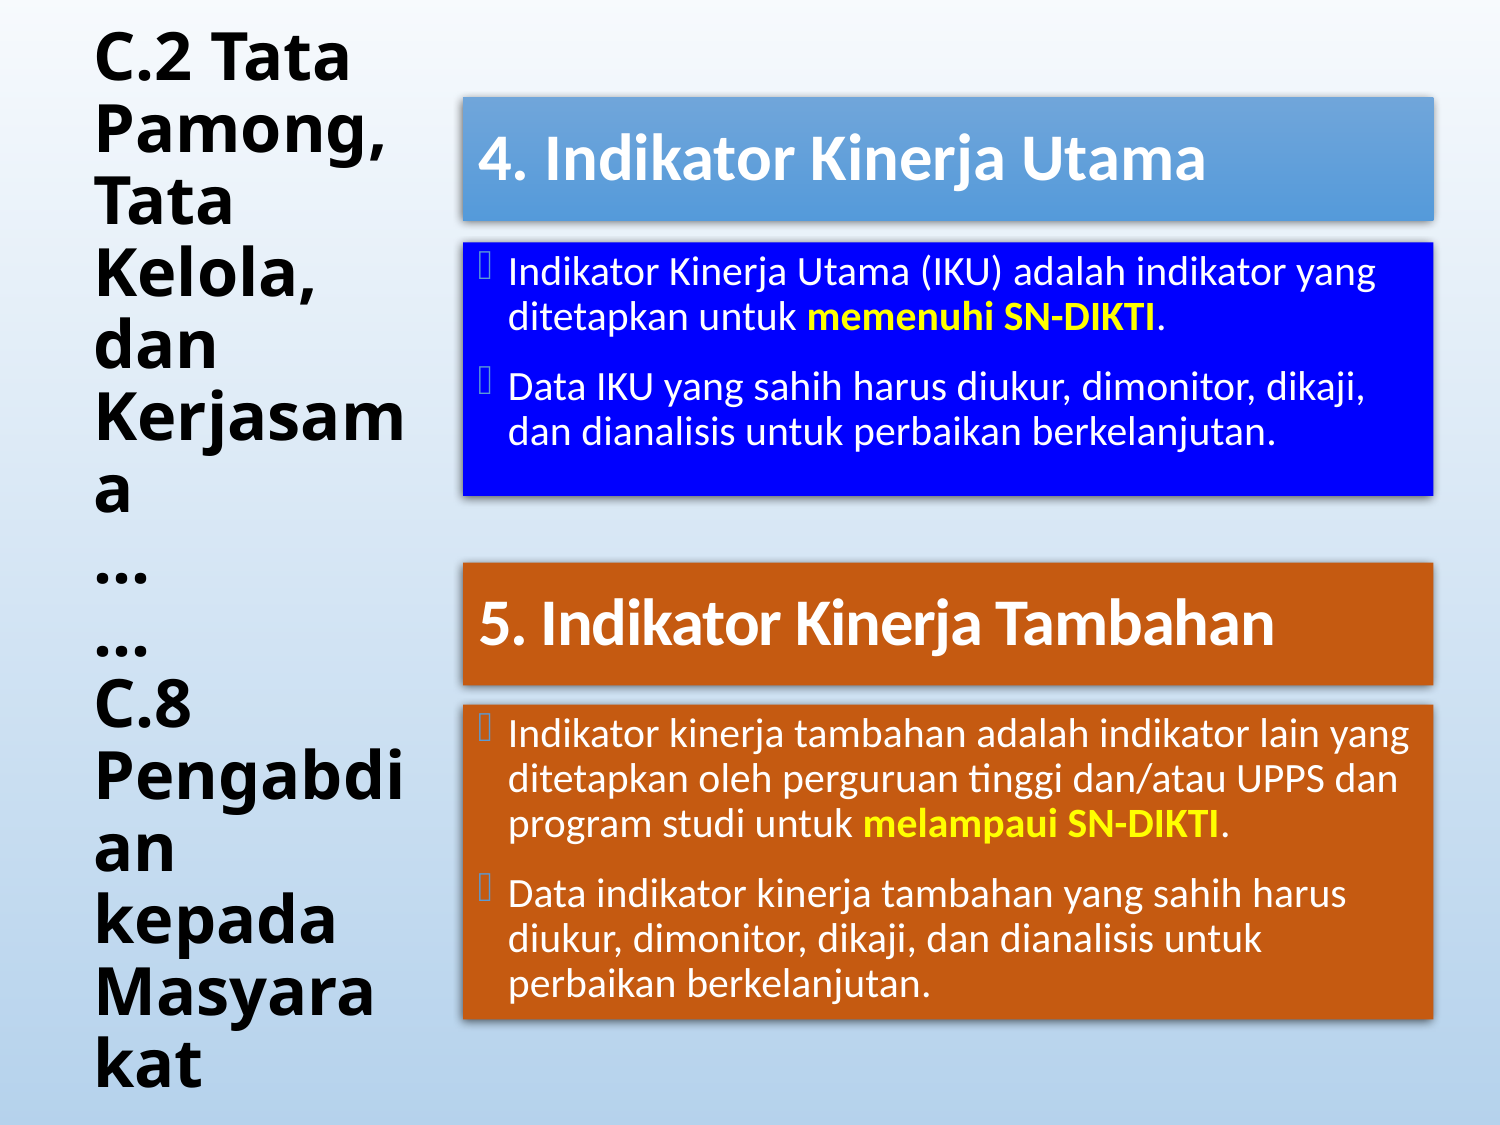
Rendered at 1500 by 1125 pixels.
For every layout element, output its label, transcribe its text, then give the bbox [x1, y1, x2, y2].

text_box 4. Indikator Kinerja Utama [463, 97, 1434, 221]
text_box Indikator kinerja tambahan adalah indikator lain yang ditetapkan oleh perguruan tinggi dan/atau UPPS dan program studi untuk melampaui SN-DIKTI. Data indikator kinerja tambahan yang sahih harus diukur, dimonitor, dikaji, dan dianalisis untuk perbaikan berkelanjutan. [463, 704, 1434, 1020]
text_box 5. Indikator Kinerja Tambahan [463, 562, 1434, 686]
title C.2 Tata Pamong, Tata Kelola, dan Kerjasama … ... C.8 Pengabdian kepada Masyarakat [78, 127, 426, 998]
text_box Indikator Kinerja Utama (IKU) adalah indikator yang ditetapkan untuk memenuhi SN-DIKTI. Data IKU yang sahih harus diukur, dimonitor, dikaji, dan dianalisis untuk perbaikan berkelanjutan. [463, 242, 1434, 496]
